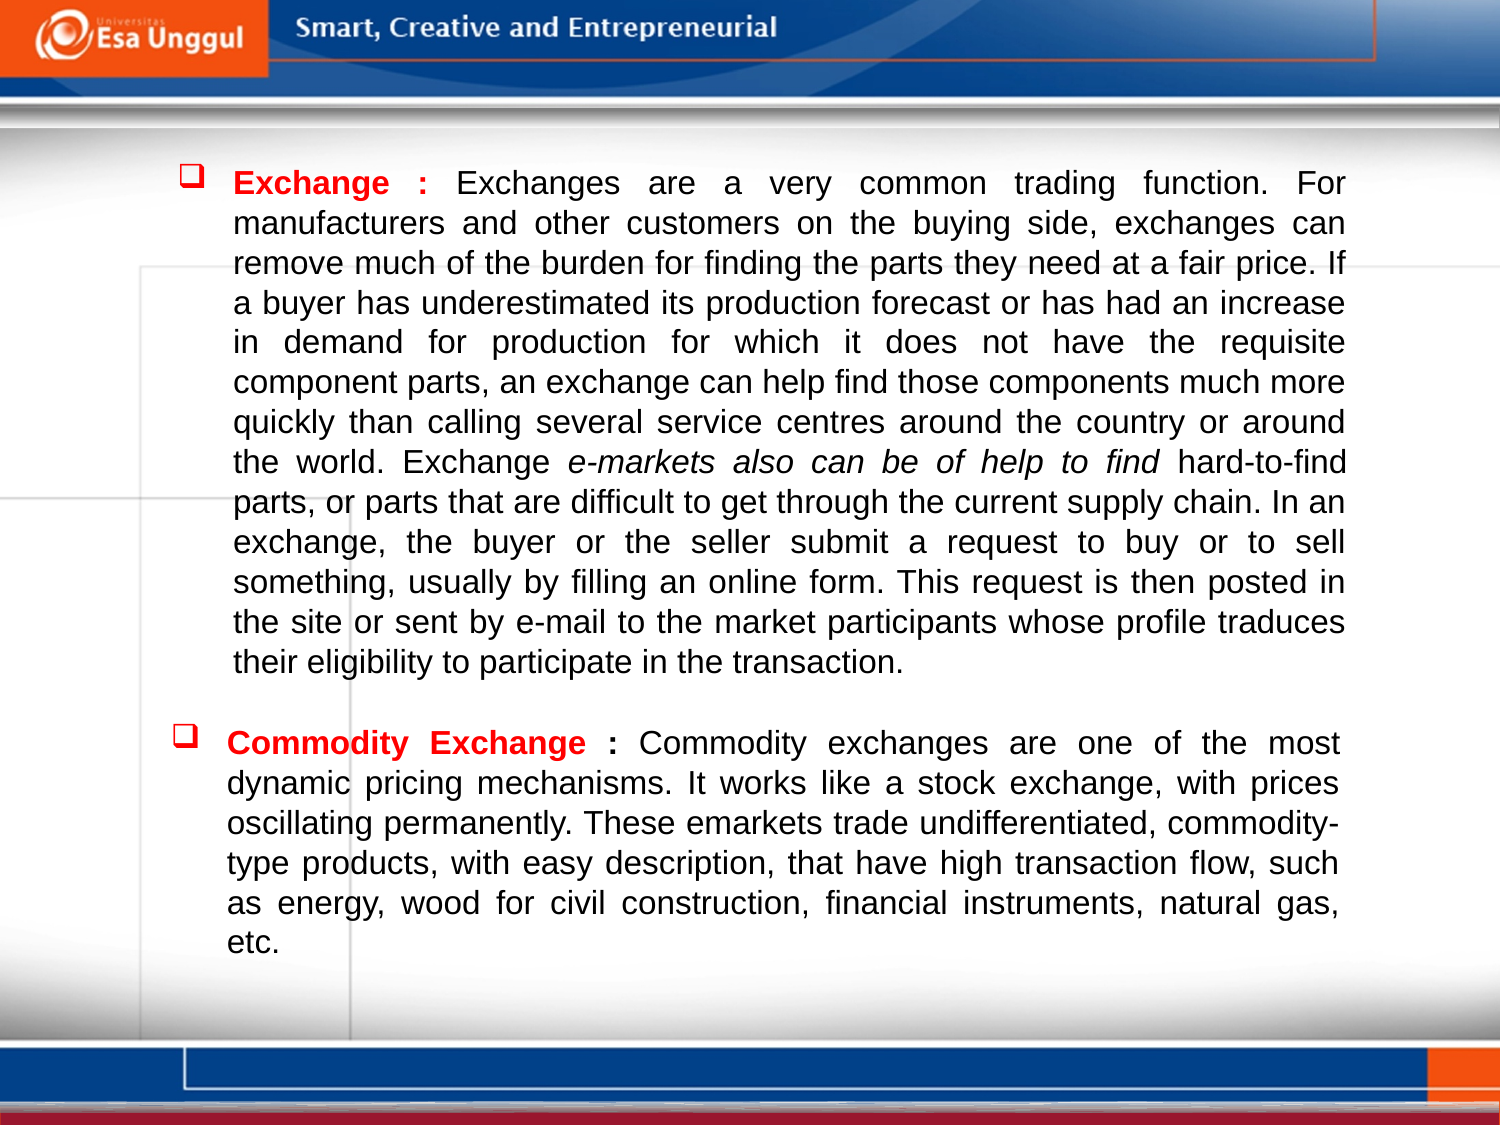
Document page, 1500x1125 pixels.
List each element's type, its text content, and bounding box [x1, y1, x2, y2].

picture [0, 128, 1500, 1101]
text_box Exchange : Exchanges are a very common trading function. For manufacturers and other customers on the buying side, exchanges can remove much of the burden for finding the parts they need at a fair price. If a buyer has underestimated its production forecast or has had an increase in demand for production for which it does not have the requisite component parts, an exchange can help find those components much more quickly than calling several service centres around the country or around the world. Exchange e-markets also can be of help to find hard-to-find parts, or parts that are difficult to get through the current supply chain. In an exchange, the buyer or the seller submit a request to buy or to sell something, usually by filling an online form. This request is then posted in the site or sent by e-mail to the market participants whose profile traduces their eligibility to participate in the transaction. [162, 153, 1363, 688]
text_box [0, 1113, 1500, 1125]
text_box Commodity Exchange : Commodity exchanges are one of the most dynamic pricing mechanisms. It works like a stock exchange, with prices oscillating permanently. These emarkets trade undifferentiated, commodity-type products, with easy description, that have high transaction flow, such as energy, wood for civil construction, financial instruments, natural gas, etc. [156, 713, 1357, 968]
picture [0, 0, 1500, 109]
